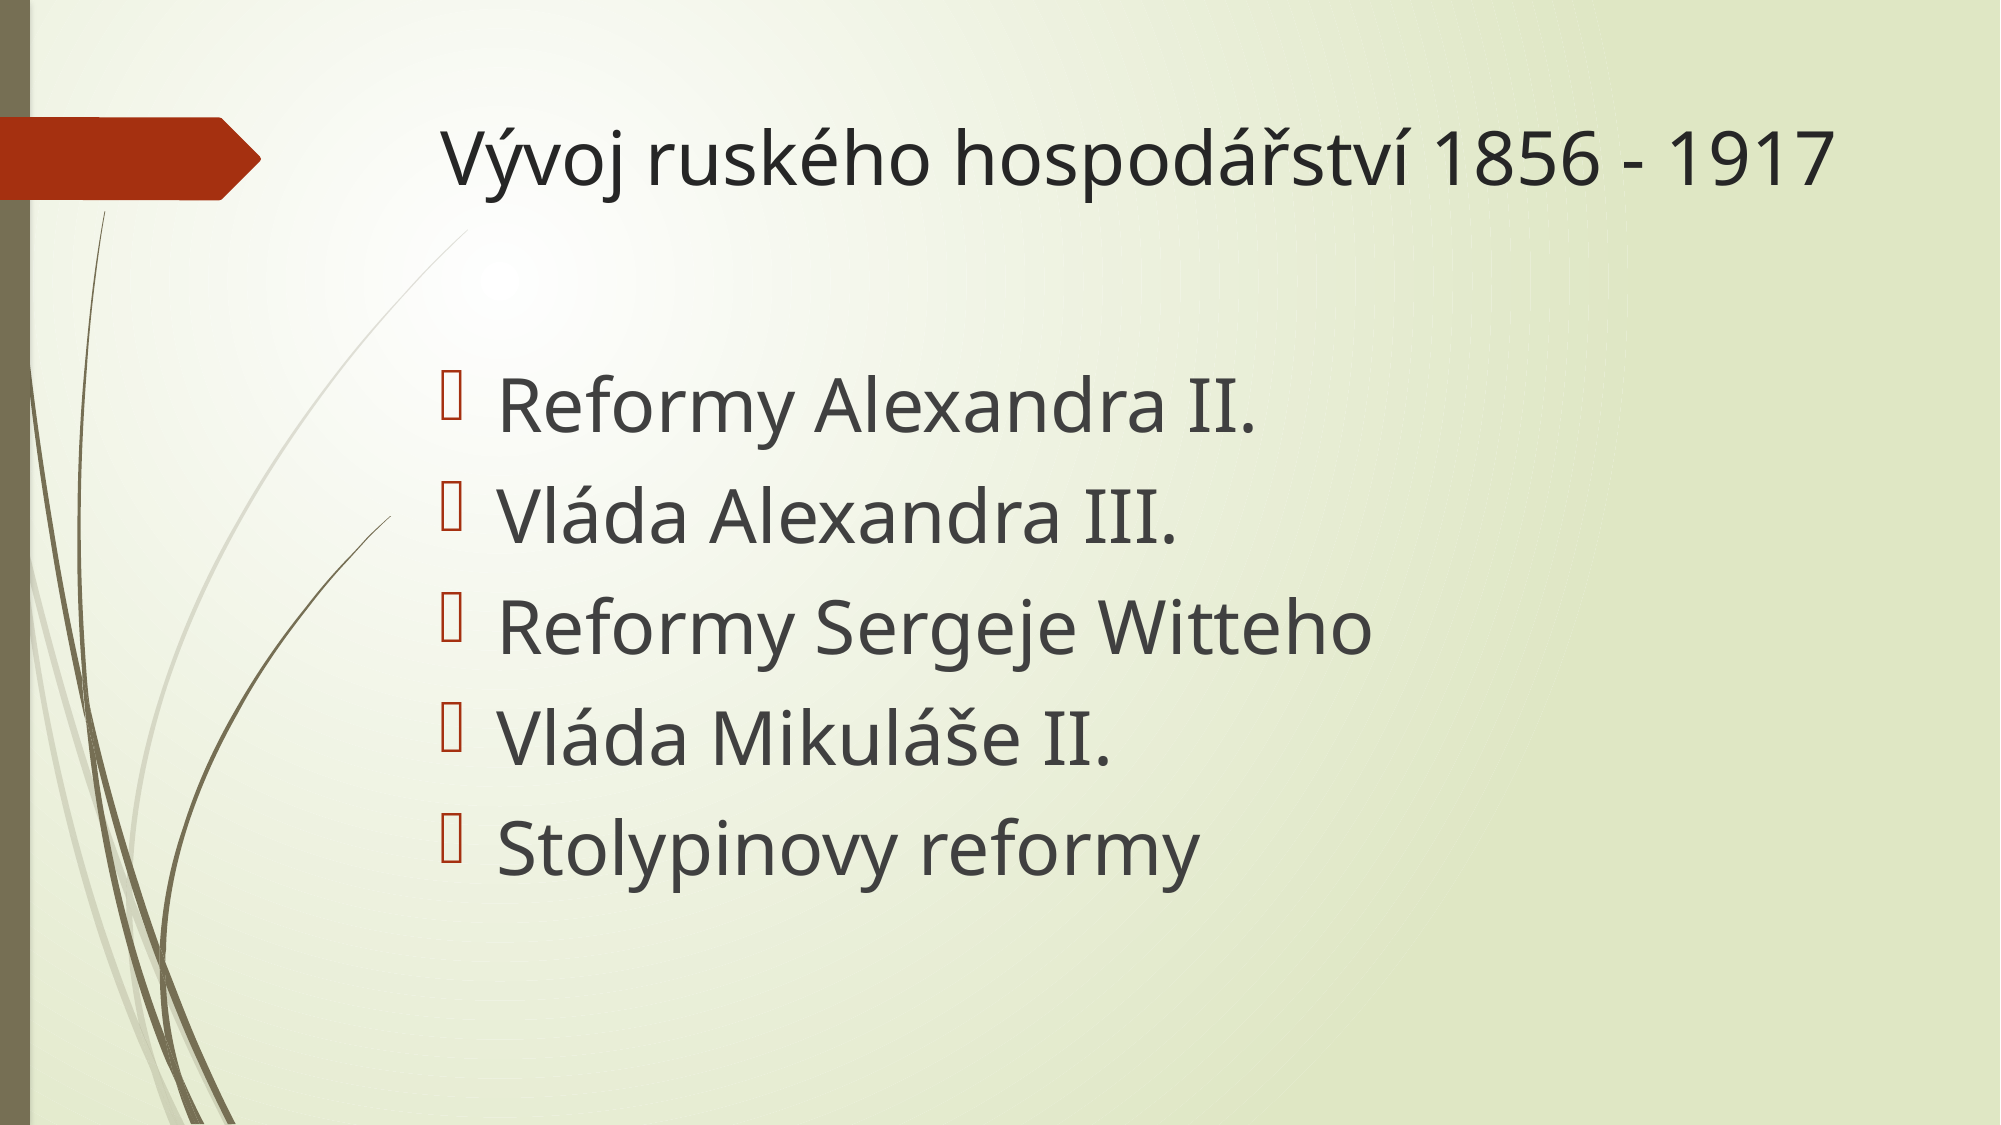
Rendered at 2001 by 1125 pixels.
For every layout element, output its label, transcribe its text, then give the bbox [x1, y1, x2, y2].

title Vývoj ruského hospodářství 1856 - 1917 [425, 102, 1888, 313]
list Reformy Alexandra II. Vláda Alexandra III. Reformy Sergeje Witteho Vláda Mikuláše II. Stolypinovy reformy [424, 350, 1888, 970]
